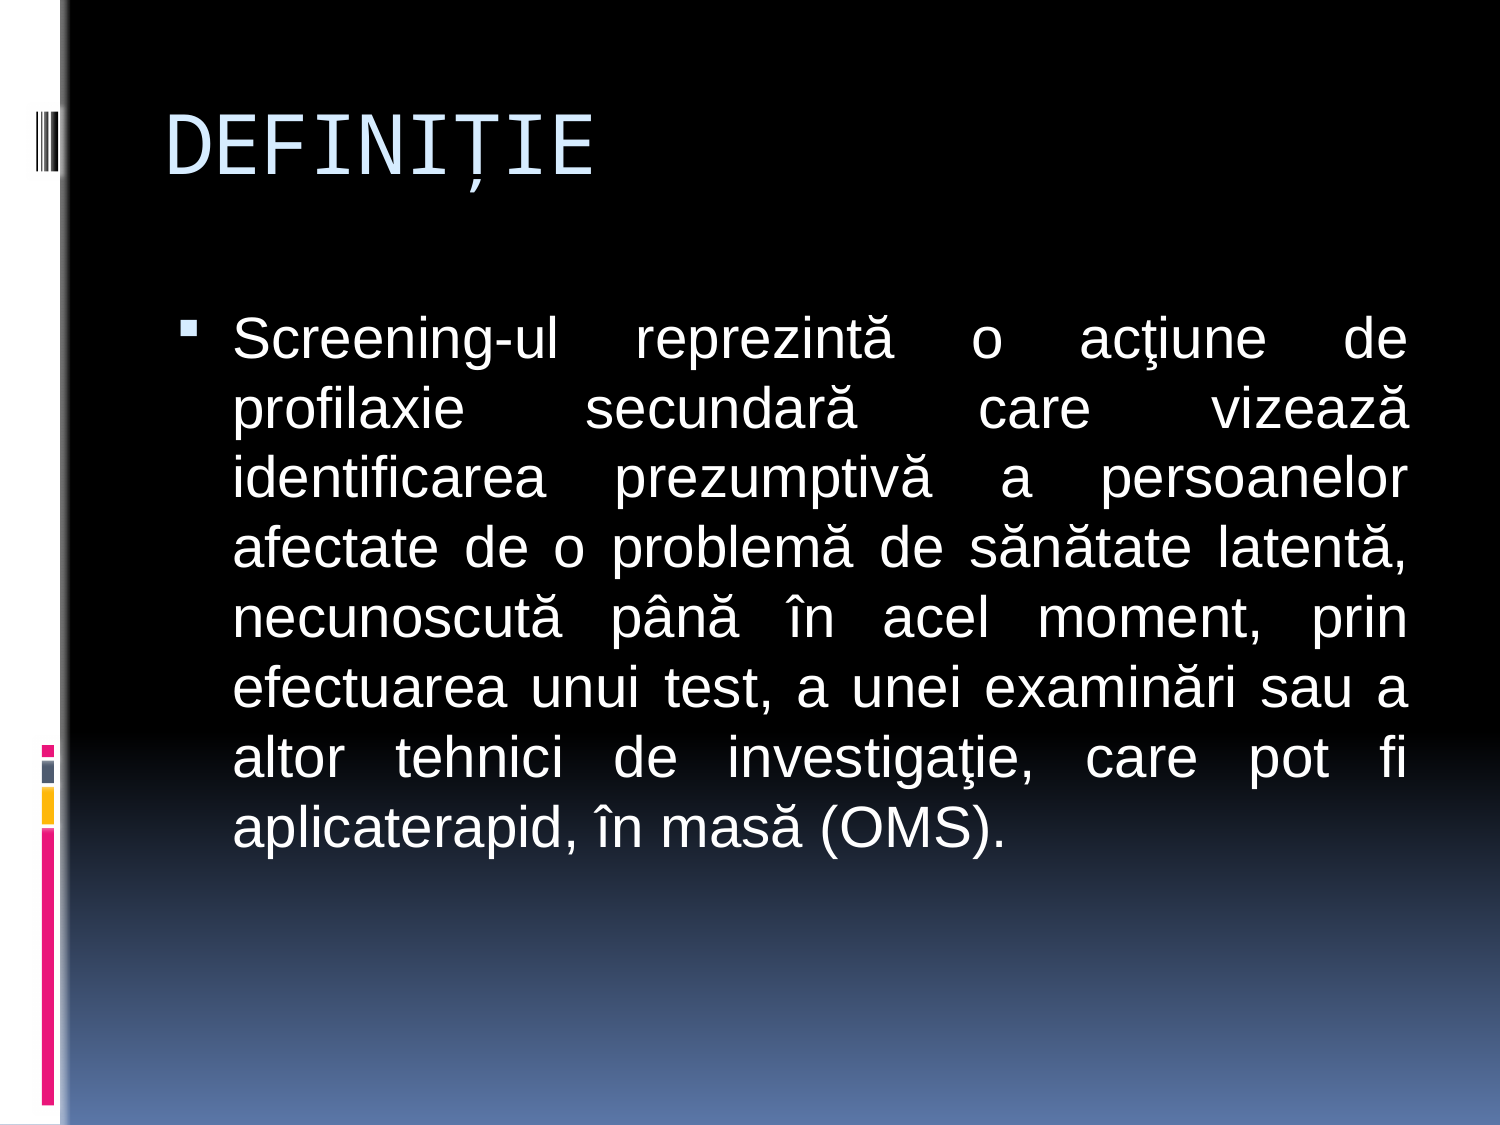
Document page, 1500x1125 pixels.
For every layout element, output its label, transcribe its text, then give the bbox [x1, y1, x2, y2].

title DEFINIȚIE [150, 83, 1425, 234]
list Screening-ul reprezintă o acţiune de profilaxie secundară care vizează identificarea prezumptivă a persoanelor afectate de o problemă de sănătate latentă, necunoscută până în acel moment, prin efectuarea unui test, a unei examinări sau a altor tehnici de investigaţie, care pot fi aplicaterapid, în masă (OMS). [150, 292, 1425, 1043]
